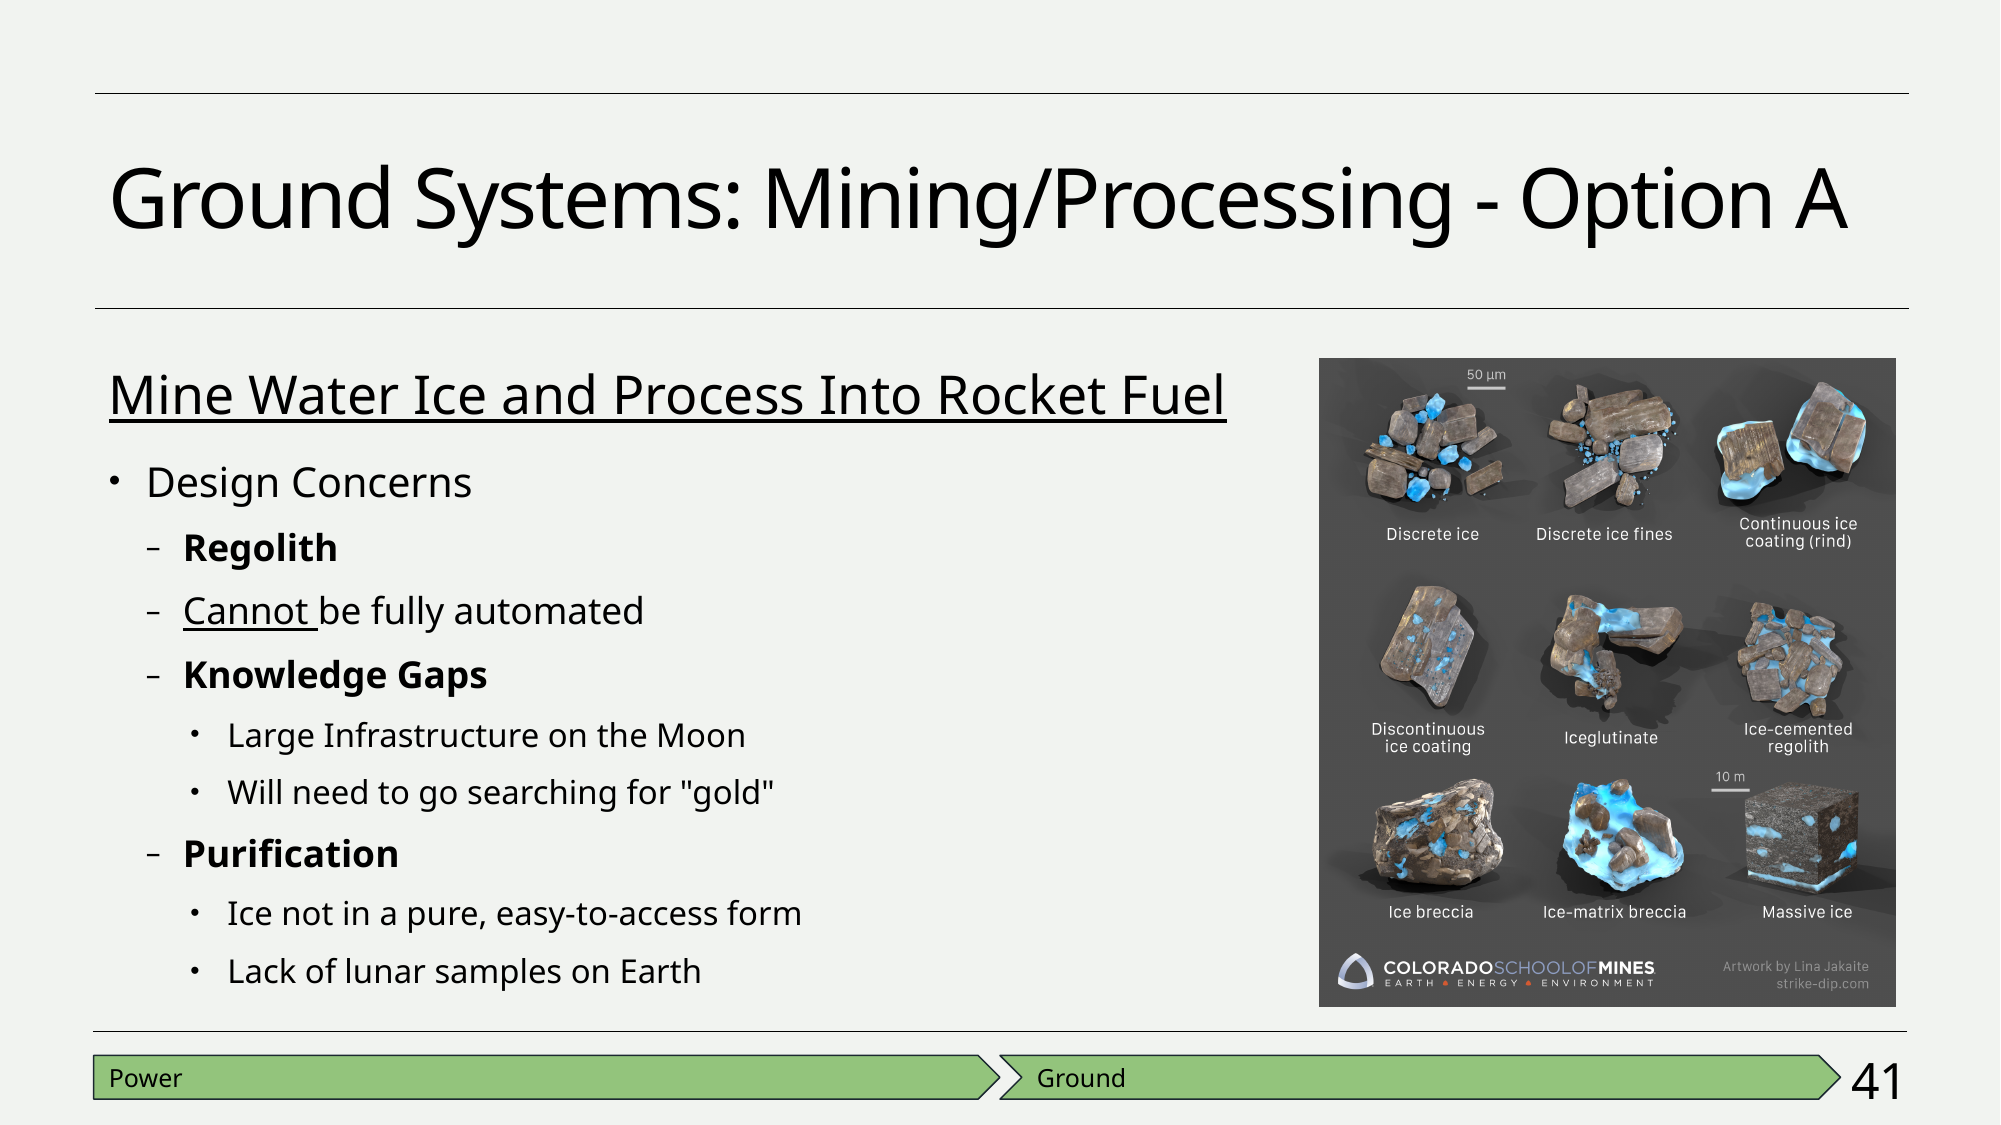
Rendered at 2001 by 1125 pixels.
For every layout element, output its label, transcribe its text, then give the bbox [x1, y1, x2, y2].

list Mine Water Ice and Process Into Rocket Fuel Design Concerns Regolith Cannot be fully automated Knowledge Gaps Large Infrastructure on the Moon Will need to go searching for "gold" Purification Ice not in a pure, easy-to-access form Lack of lunar samples on Earth [93, 340, 1252, 1005]
text_box Ground [999, 1055, 1841, 1100]
picture [1319, 358, 1896, 1007]
text_box Power [93, 1055, 1000, 1100]
slide_number 41 [1808, 1049, 1924, 1110]
title Ground Systems: Mining/Processing - Option A [93, 113, 1907, 291]
